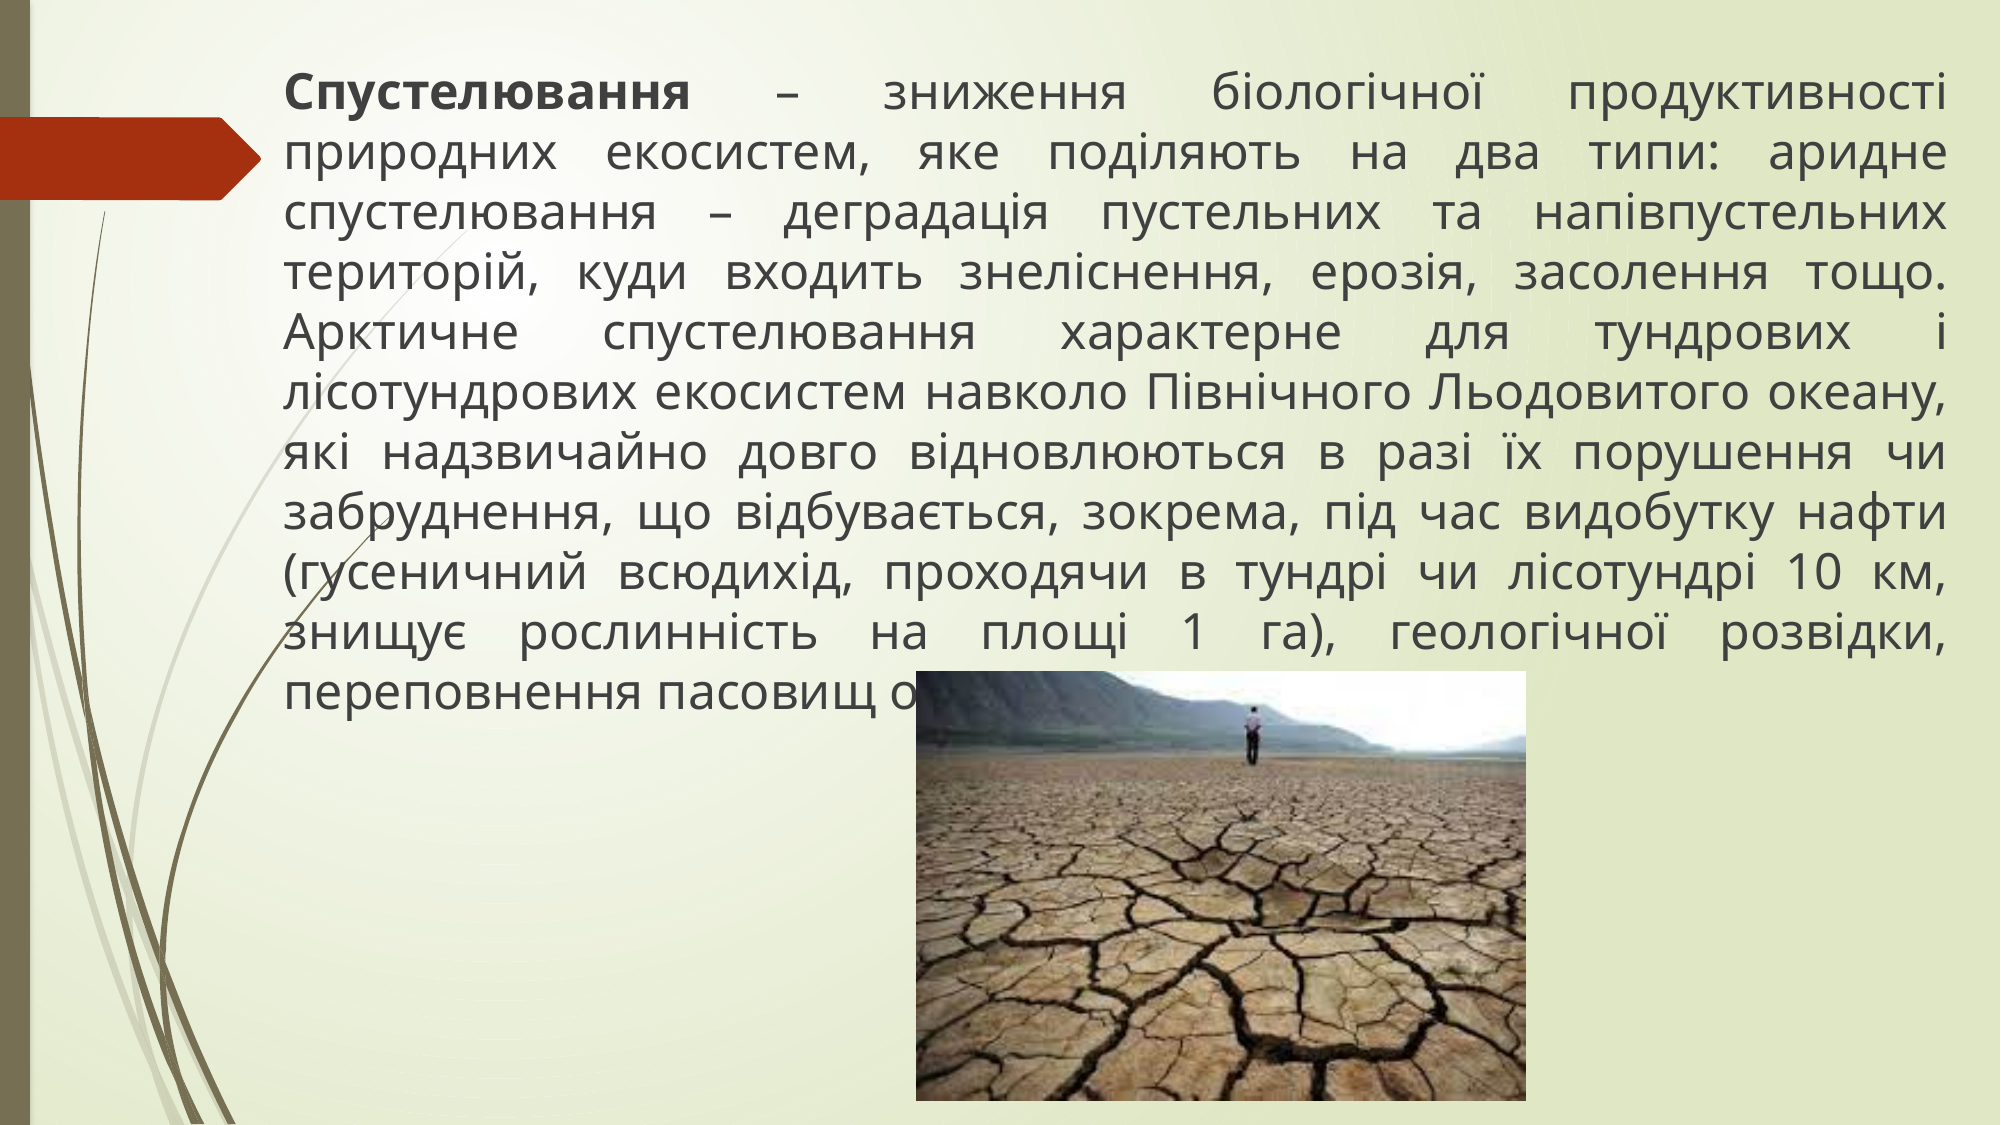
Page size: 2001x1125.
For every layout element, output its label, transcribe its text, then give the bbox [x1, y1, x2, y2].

picture [915, 671, 1526, 1102]
list Спустелювання – зниження біологічної продуктивності природних екосистем, яке поділяють на два типи: аридне спустелювання – деградація пустельних та напівпустельних територій, куди входить знеліснення, ерозія, засолення тощо. Арктичне спустелювання характерне для тундрових і лісотундрових екосистем навколо Північного Льодовитого океану, які надзвичайно довго відновлюються в разі їх порушення чи забруднення, що відбувається, зокрема, під час видобутку нафти (гусеничний всюдихід, проходячи в тундрі чи лісотундрі 10 км, знищує рослинність на площі 1 га), геологічної розвідки, переповнення пасовищ оленями. [268, 52, 1964, 672]
